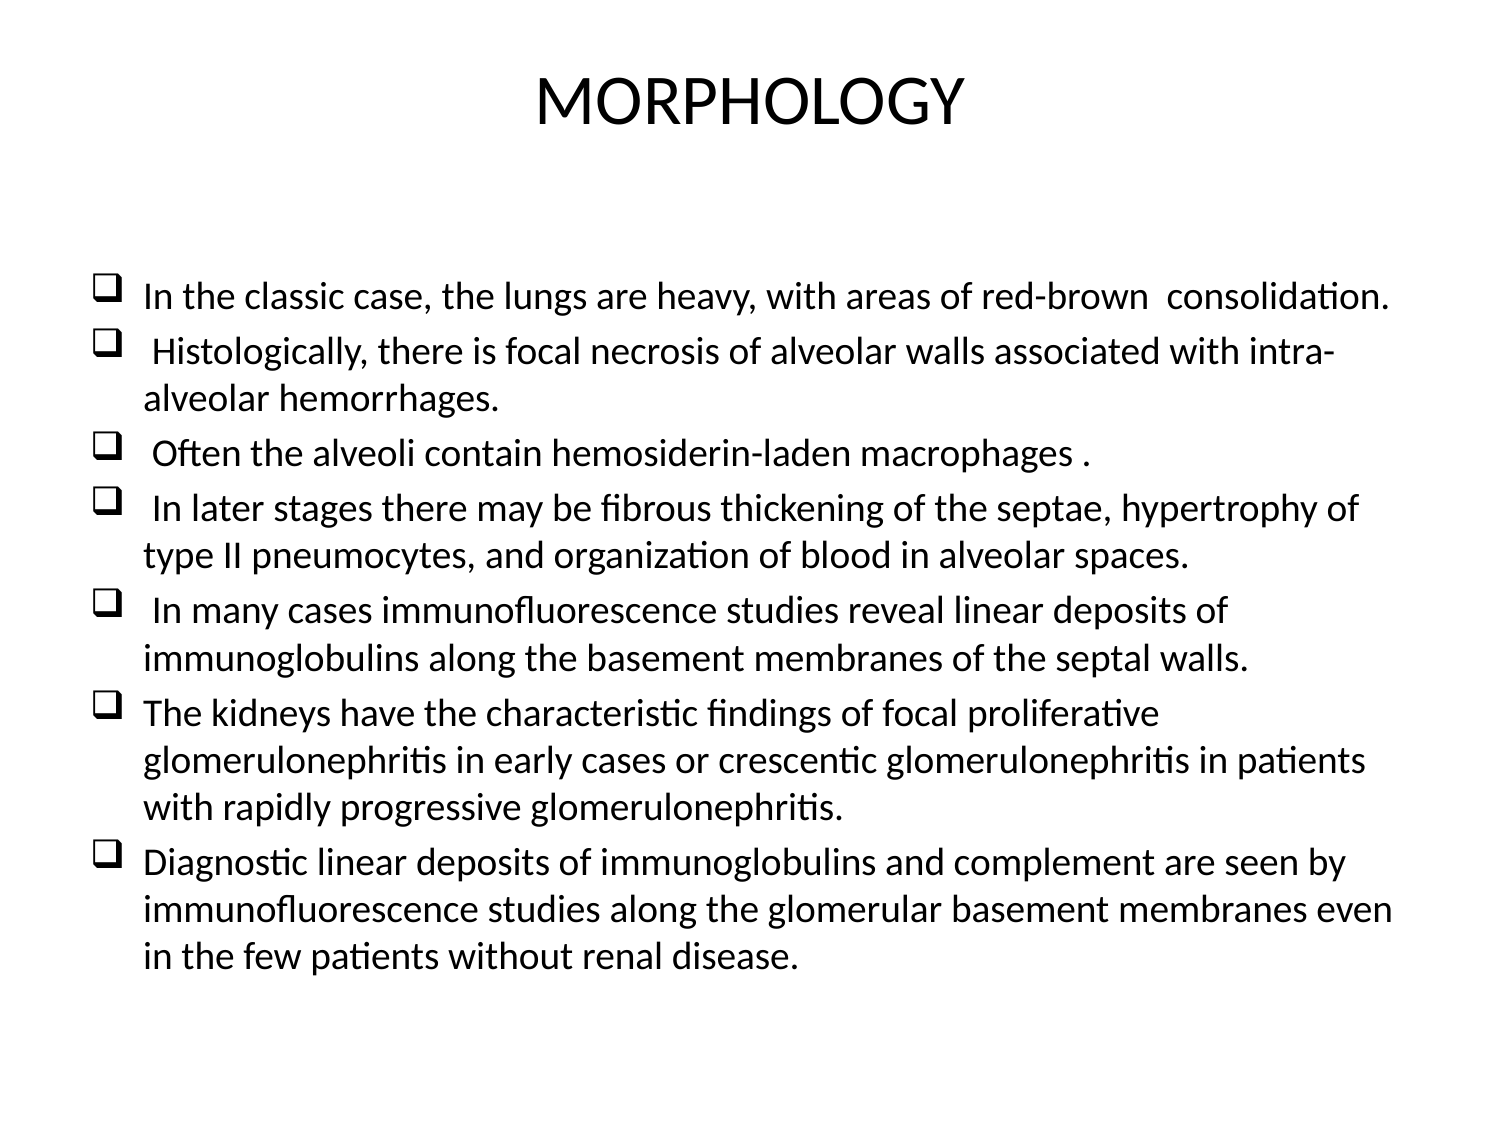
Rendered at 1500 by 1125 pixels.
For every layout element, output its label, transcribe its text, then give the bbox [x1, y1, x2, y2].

list In the classic case, the lungs are heavy, with areas of red-brown consolidation. Histologically, there is focal necrosis of alveolar walls associated with intra-alveolar hemorrhages. Often the alveoli contain hemosiderin-laden macrophages . In later stages there may be fibrous thickening of the septae, hypertrophy of type II pneumocytes, and organization of blood in alveolar spaces. In many cases immunofluorescence studies reveal linear deposits of immunoglobulins along the basement membranes of the septal walls. The kidneys have the characteristic findings of focal proliferative glomerulonephritis in early cases or crescentic glomerulonephritis in patients with rapidly progressive glomerulonephritis. Diagnostic linear deposits of immunoglobulins and complement are seen by immunofluorescence studies along the glomerular basement membranes even in the few patients without renal disease. [75, 262, 1425, 1005]
title MORPHOLOGY [75, 45, 1425, 233]
